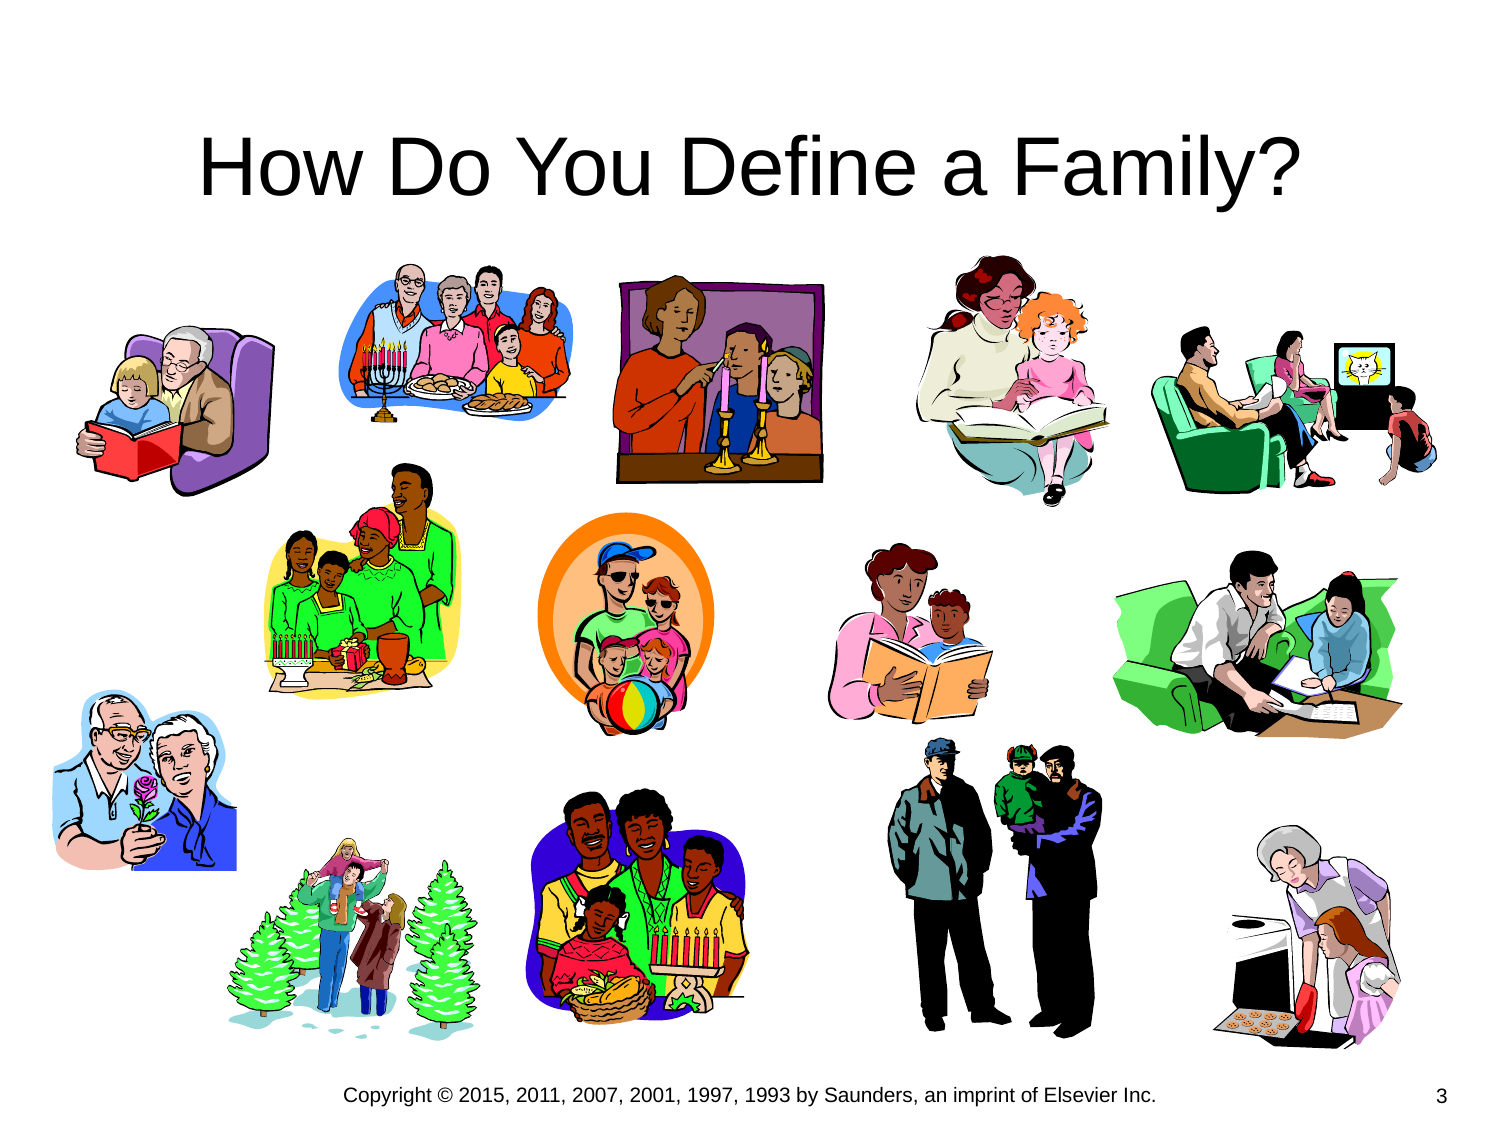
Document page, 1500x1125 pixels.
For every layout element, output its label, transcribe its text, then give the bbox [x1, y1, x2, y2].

picture [337, 262, 576, 425]
picture [524, 787, 751, 1026]
picture [74, 324, 463, 701]
title How Do You Define a Family? [112, 75, 1388, 250]
picture [1212, 824, 1403, 1051]
picture [1112, 549, 1404, 740]
picture [49, 687, 482, 1044]
picture [887, 737, 1103, 1039]
picture [824, 537, 994, 726]
footer Copyright © 2015, 2011, 2007, 2001, 1997, 1993 by Saunders, an imprint of Elsevier Inc. [187, 1062, 1313, 1125]
picture [912, 249, 1120, 513]
picture [537, 512, 715, 738]
picture [1149, 324, 1438, 495]
picture [612, 274, 826, 485]
slide_number 3 [1362, 1065, 1463, 1125]
